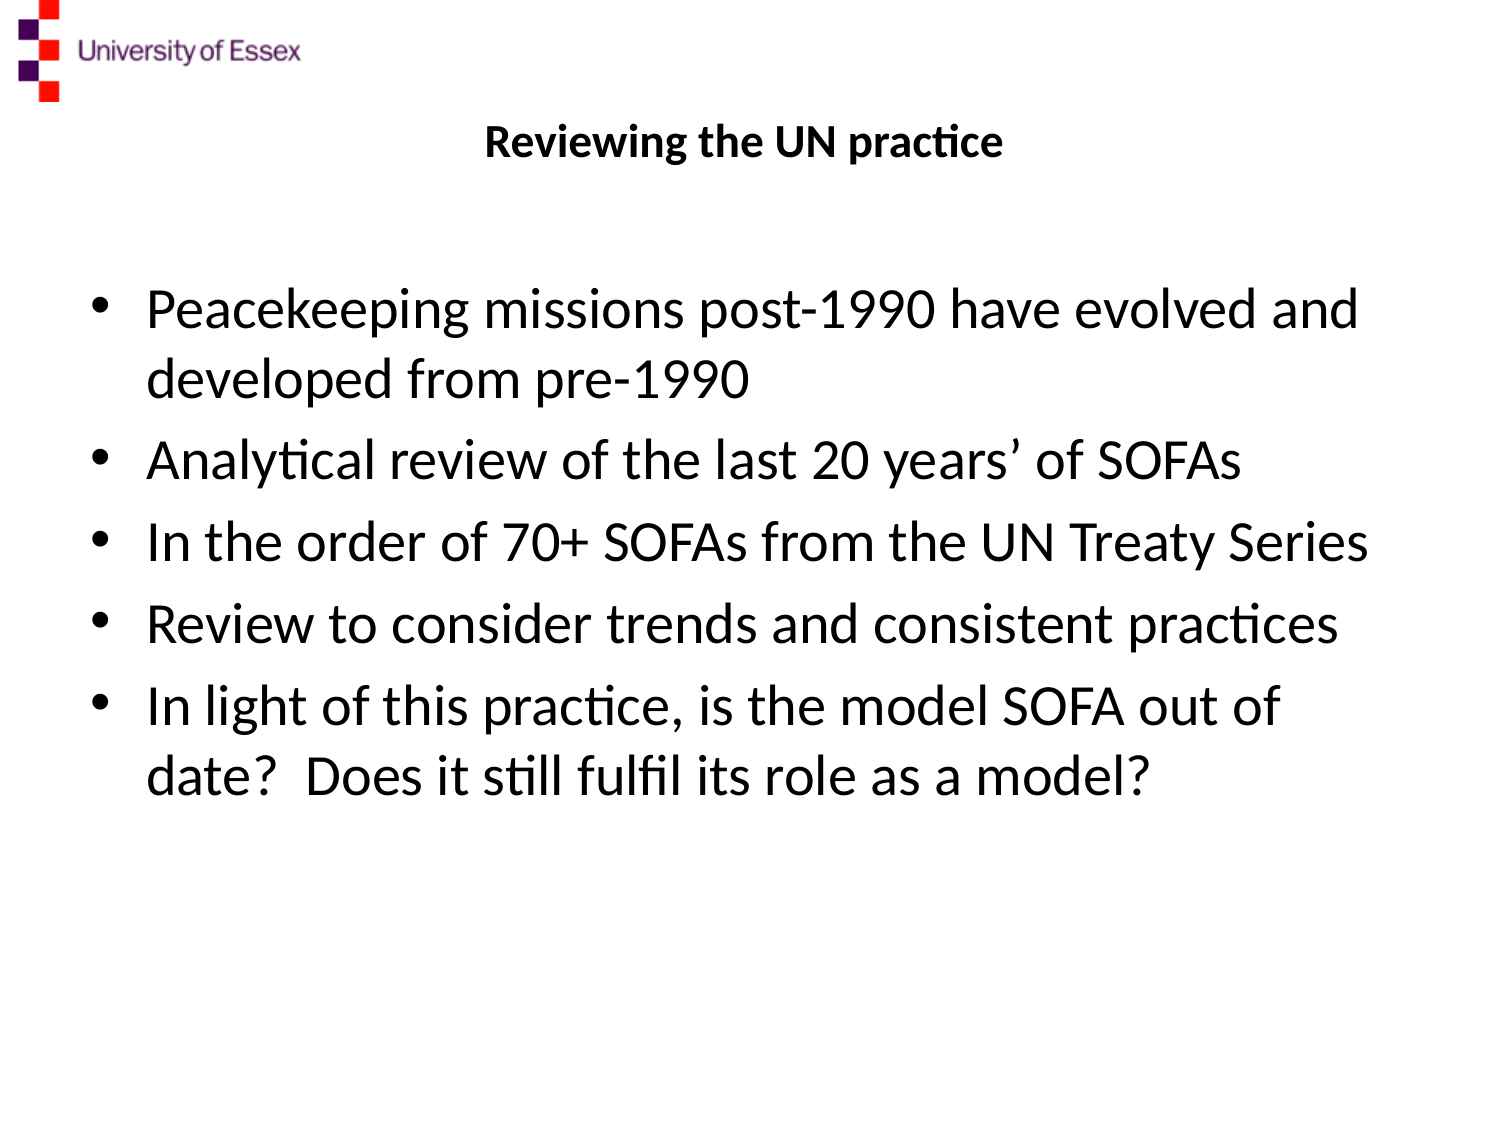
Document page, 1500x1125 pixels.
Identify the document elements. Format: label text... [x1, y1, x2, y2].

picture [0, 0, 337, 102]
title Reviewing the UN practice [74, 44, 1426, 233]
list Peacekeeping missions post-1990 have evolved and developed from pre-1990 Analytical review of the last 20 years’ of SOFAs In the order of 70+ SOFAs from the UN Treaty Series Review to consider trends and consistent practices In light of this practice, is the model SOFA out of date? Does it still fulfil its role as a model? [74, 262, 1426, 1006]
